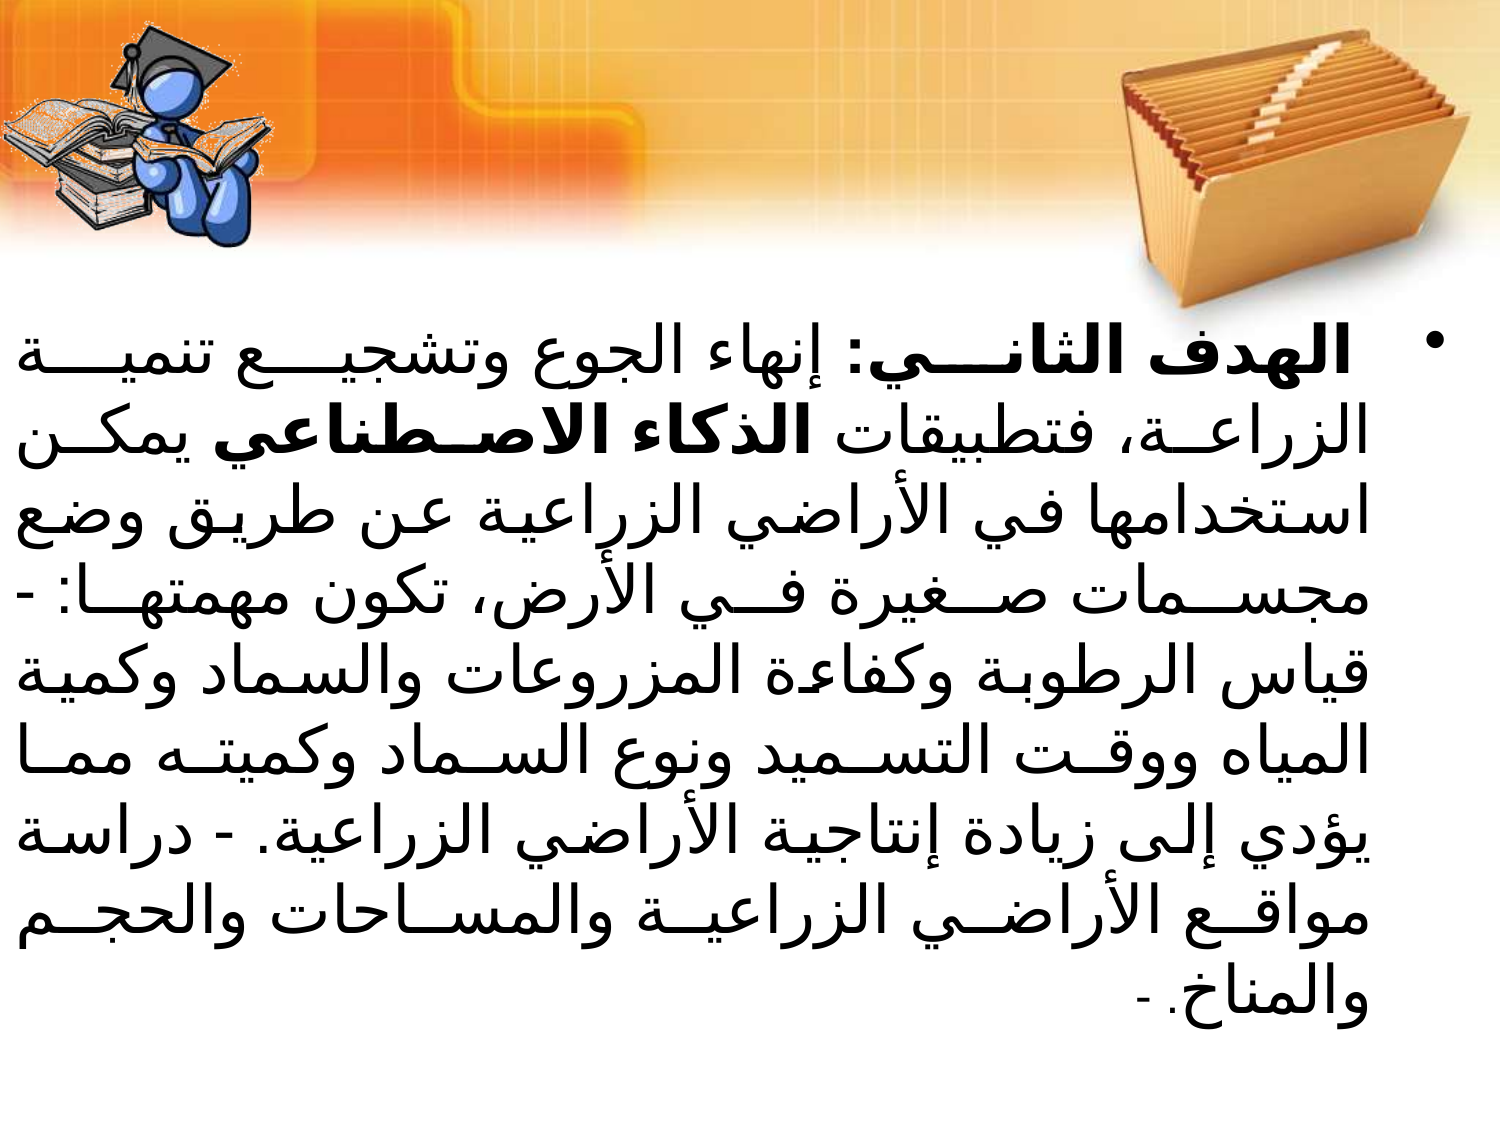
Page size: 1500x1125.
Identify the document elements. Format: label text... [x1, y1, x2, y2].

picture [0, 0, 1500, 1125]
text_box الهدف الثاني: إنهاء الجوع وتشجیع تنمیة الزراعة، فتطبیقات الذكاء الاصطناعي یمكن استخدامها في الأراضي الزراعیة عن طریق وضع مجسمات صغیرة في الأرض، تكون مهمتها: - قیاس الرطوبة وكفاءة المزروعات والسماد وكمیة المیاه ووقت التسمید ونوع السماد وكمیته مما یؤدي إلى زیادة إنتاجیة الأراضي الزراعیة. - دراسة مواقع الأراضي الزراعیة والمساحات والحجم والمناخ. - [0, 299, 1463, 1035]
